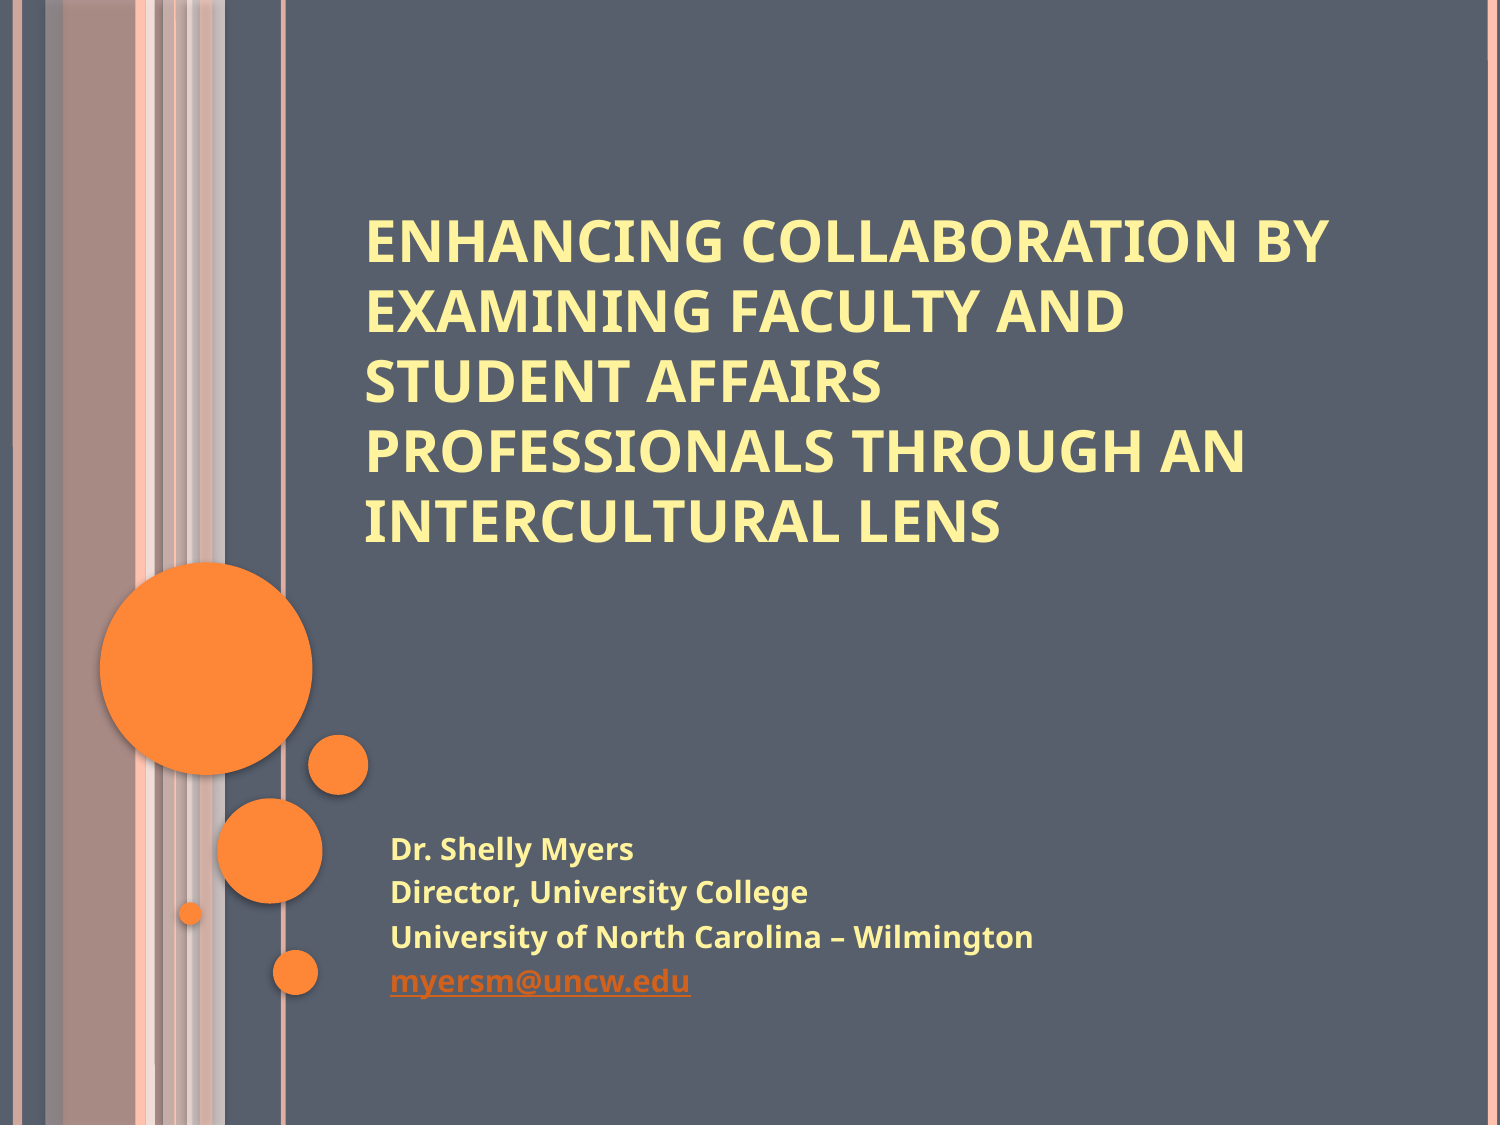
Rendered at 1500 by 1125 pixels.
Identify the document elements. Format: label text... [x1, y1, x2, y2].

list Dr. Shelly Myers Director, University College University of North Carolina – Wilmington myersm@uncw.edu [375, 821, 1388, 1047]
title Enhancing Collaboration by Examining Faculty and Student Affairs Professionals through an Intercultural Lens [350, 224, 1363, 562]
